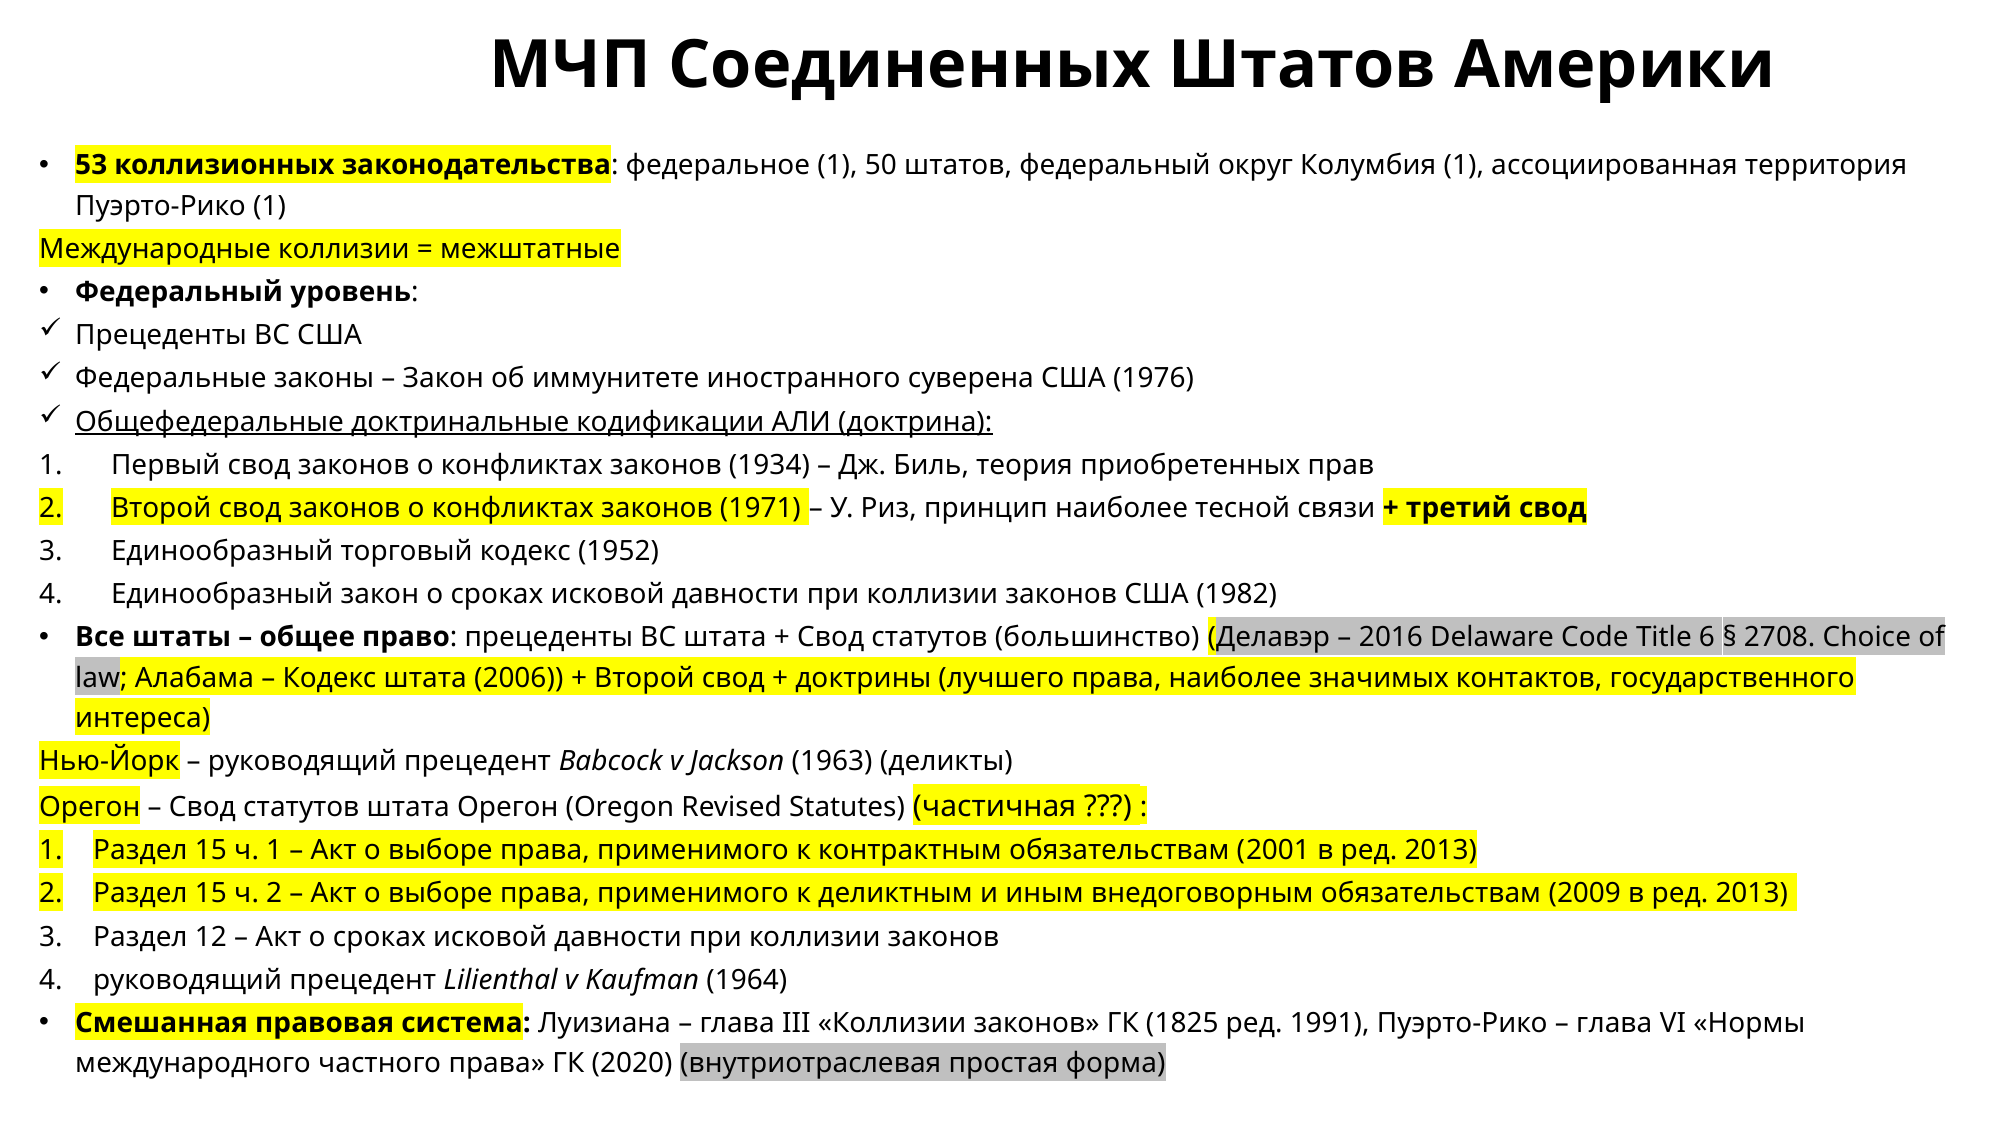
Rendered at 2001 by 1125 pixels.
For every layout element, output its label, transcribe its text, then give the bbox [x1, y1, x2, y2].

title МЧП Соединенных Штатов Америки [474, 17, 1888, 116]
list 53 коллизионных законодательства: федеральное (1), 50 штатов, федеральный округ Колумбия (1), ассоциированная территория Пуэрто-Рико (1) Международные коллизии = межштатные Федеральный уровень: Прецеденты ВС США Федеральные законы – Закон об иммунитете ино­странного суверена США (1976) Общефедеральные доктринальные кодификации АЛИ (доктрина): Первый свод законов о конфликтах законов (1934) – Дж. Биль, теория приобретенных прав Второй свод законов о конфликтах законов (1971) – У. Риз, принцип наиболее тесной связи + третий свод Единообразный торговый кодекс (1952) Единообразный закон о сроках исковой давности при коллизии законов США (1982) Все штаты – общее право: прецеденты ВС штата + Свод статутов (большинство) (Делавэр – 2016 Delaware Code Title 6 § 2708. Choice of law; Алабама – Кодекс штата (2006)) + Второй свод + доктрины (лучшего права, наиболее значимых контактов, государственного интереса) Нью-Йорк – руководящий прецедент Babcock v Jackson (1963) (деликты) Орегон – Свод статутов штата Орегон (Oregon Revised Statutes) (частичная ???) : Раздел 15 ч. 1 – Акт о выборе права, применимого к контрактным обязательствам (2001 в ред. 2013) Раздел 15 ч. 2 – Акт о выборе права, применимого к деликтным и иным внедоговорным обязательствам (2009 в ред. 2013) Раздел 12 – Акт о сроках исковой давности при коллизии законов руководящий прецедент Lilienthal v Kaufman (1964) Смешанная правовая система: Луизиана – глава III «Коллизии законов» ГК (1825 ред. 1991), Пуэрто-Рико – глава VI «Нормы международного частного права» ГК (2020) (внутриотраслевая простая форма) [24, 132, 1975, 1108]
